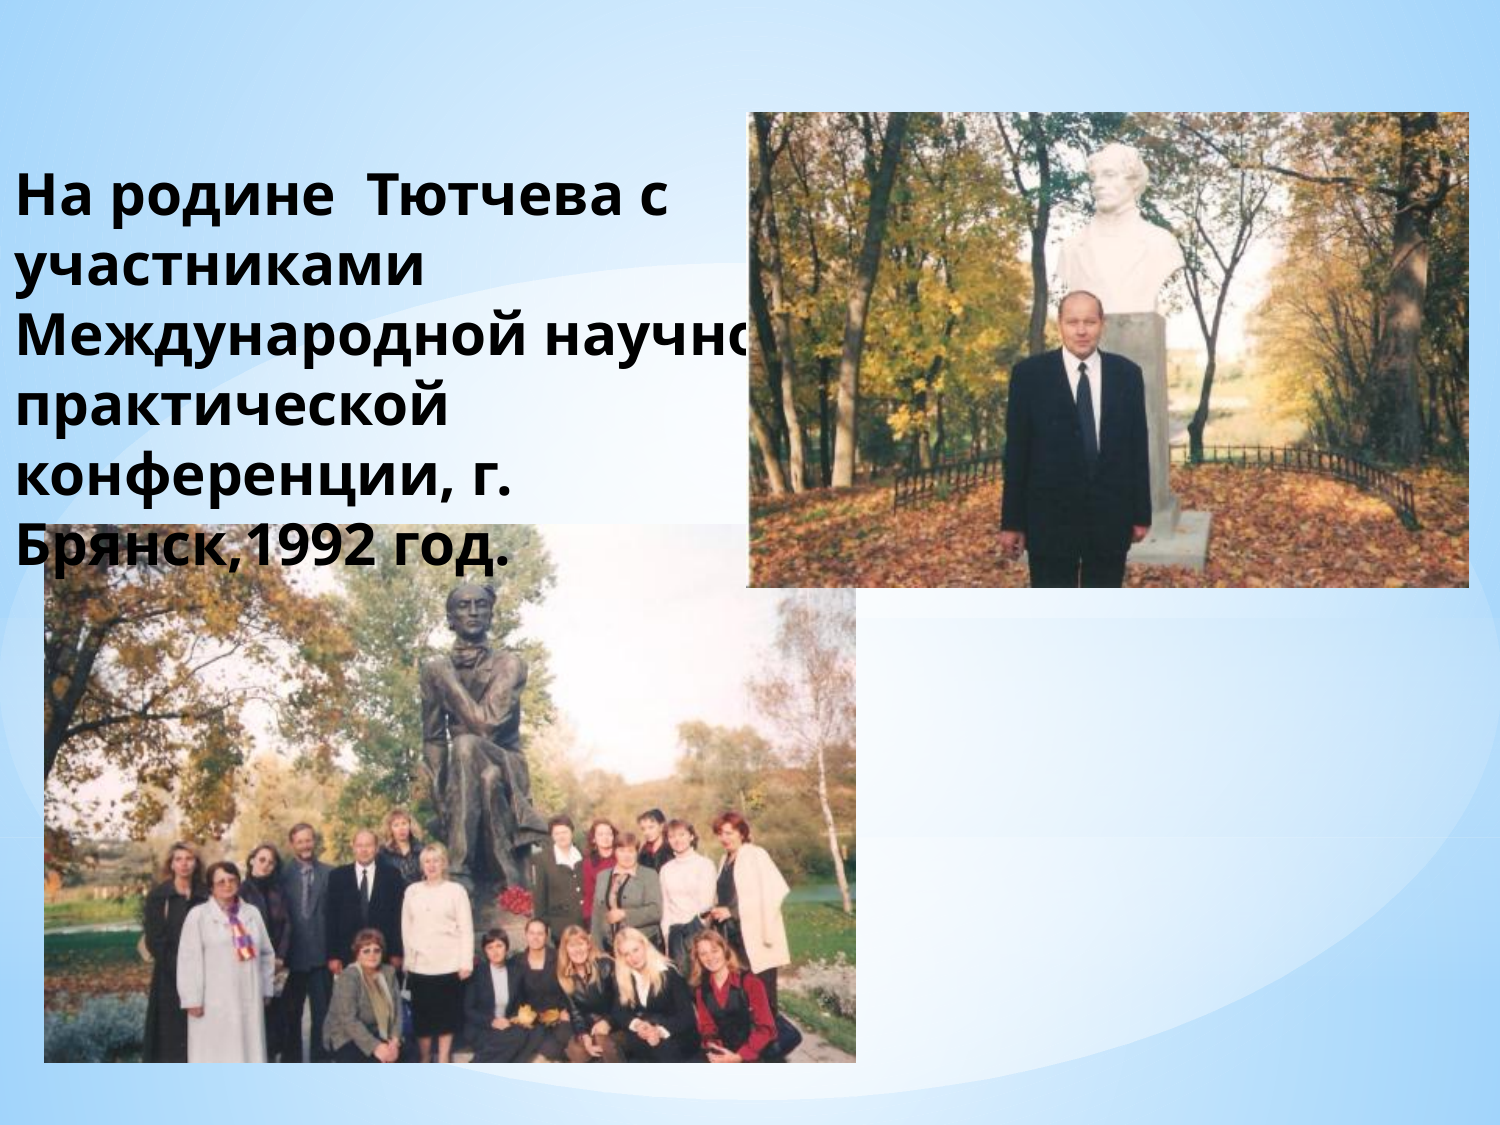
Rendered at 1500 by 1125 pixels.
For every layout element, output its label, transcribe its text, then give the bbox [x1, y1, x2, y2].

picture [44, 112, 1469, 1064]
text_box На родине Тютчева с участниками Международной научно-практической конференции, г. Брянск,1992 год. [0, 149, 739, 585]
